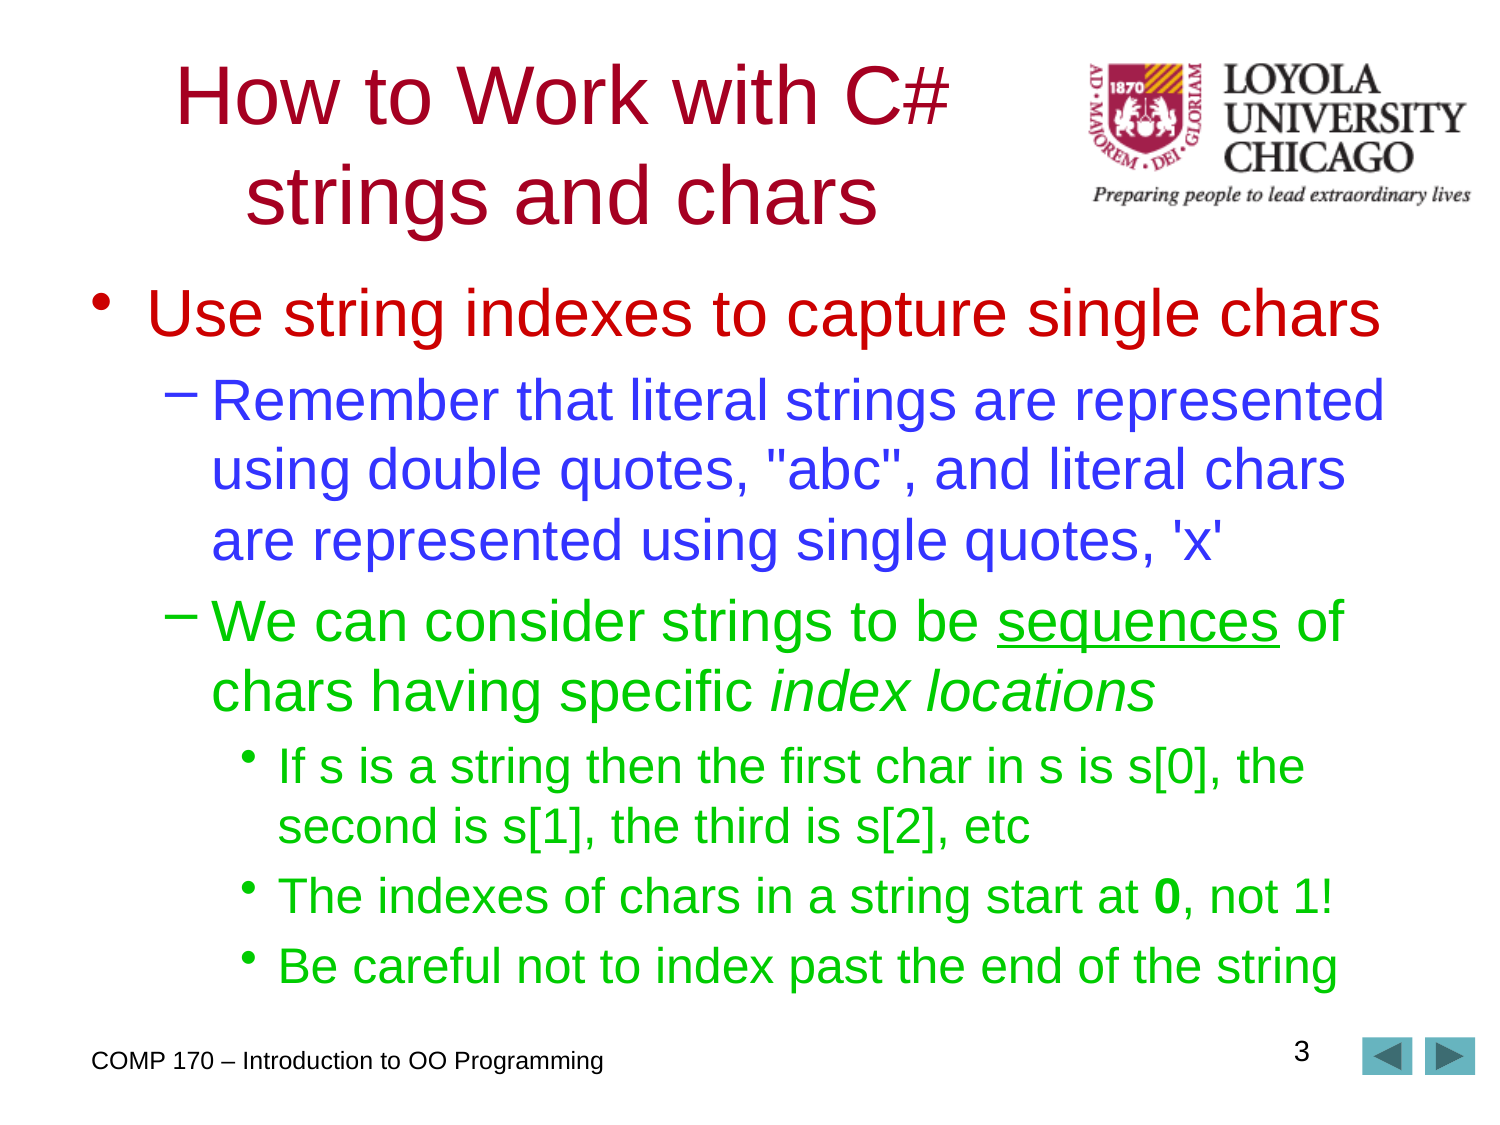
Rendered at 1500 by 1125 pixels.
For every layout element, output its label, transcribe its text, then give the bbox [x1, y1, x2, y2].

title How to Work with C# strings and chars [74, 44, 1051, 238]
slide_number 3 [974, 1024, 1326, 1104]
list Use string indexes to capture single chars Remember that literal strings are represented using double quotes, "abc", and literal chars are represented using single quotes, 'x' We can consider strings to be sequences of chars having specific index locations If s is a string then the first char in s is s[0], the second is s[1], the third is s[2], etc The indexes of chars in a string start at 0, not 1! Be careful not to index past the end of the string [74, 262, 1451, 1006]
picture [1056, 37, 1500, 236]
